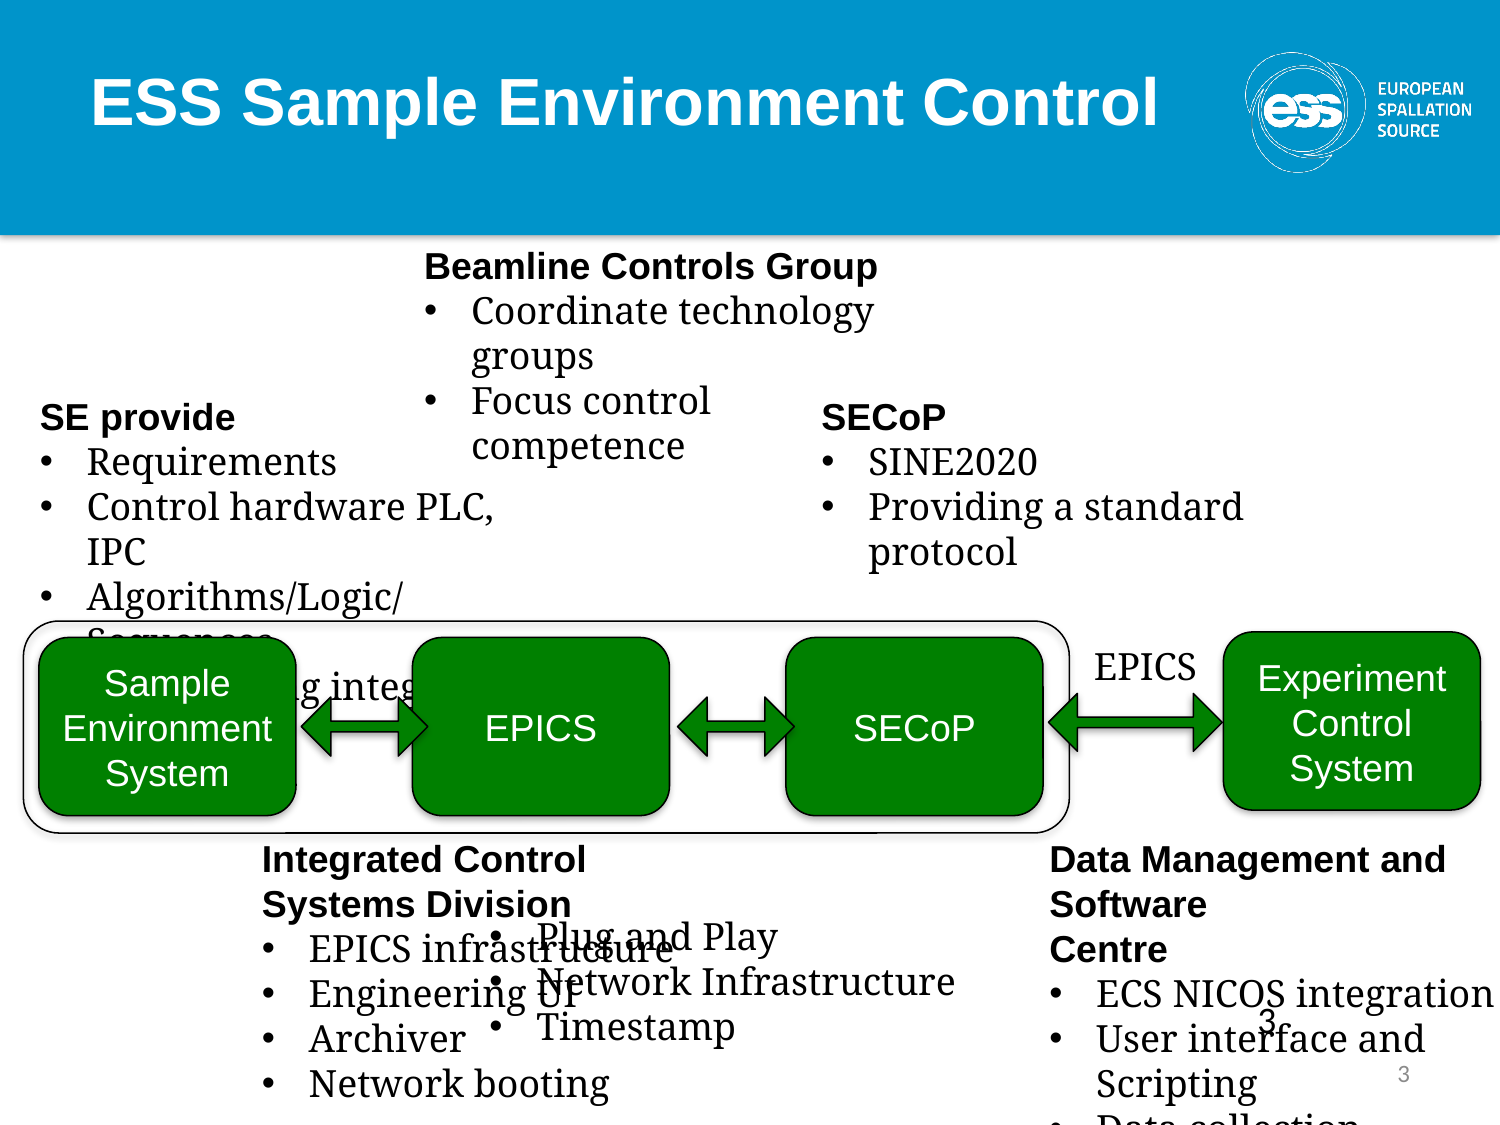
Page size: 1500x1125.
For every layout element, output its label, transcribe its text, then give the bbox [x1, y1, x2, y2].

text_box Data Management and Software Centre ECS NICOS integration User interface and Scripting Data collection [1034, 827, 1500, 1125]
picture [1436, 104, 1444, 115]
text_box [22, 620, 1071, 834]
text_box Experiment Control System [1222, 631, 1482, 811]
picture [1443, 86, 1450, 93]
picture [1409, 104, 1415, 115]
text_box Beamline Controls Group Coordinate technology groups Focus control competence [409, 234, 950, 475]
text_box [1047, 692, 1223, 753]
picture [1423, 83, 1430, 94]
picture [1400, 83, 1407, 94]
text_box EPICS [1079, 635, 1356, 696]
picture [1398, 109, 1406, 115]
title ESS Sample Environment Control [75, 45, 1247, 233]
picture [1389, 104, 1393, 115]
text_box [676, 696, 795, 757]
picture [1418, 104, 1423, 115]
picture [1379, 83, 1385, 94]
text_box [246, 827, 843, 1017]
picture [1422, 125, 1428, 134]
text_box SECoP SINE2020 Providing a standard protocol [806, 385, 1417, 626]
picture [1264, 94, 1342, 127]
picture [1432, 125, 1438, 136]
picture [1454, 83, 1458, 94]
text_box SE provide Requirements Control hardware PLC, IPC Algorithms/Logic/Sequences Coordinating integration [24, 385, 550, 638]
